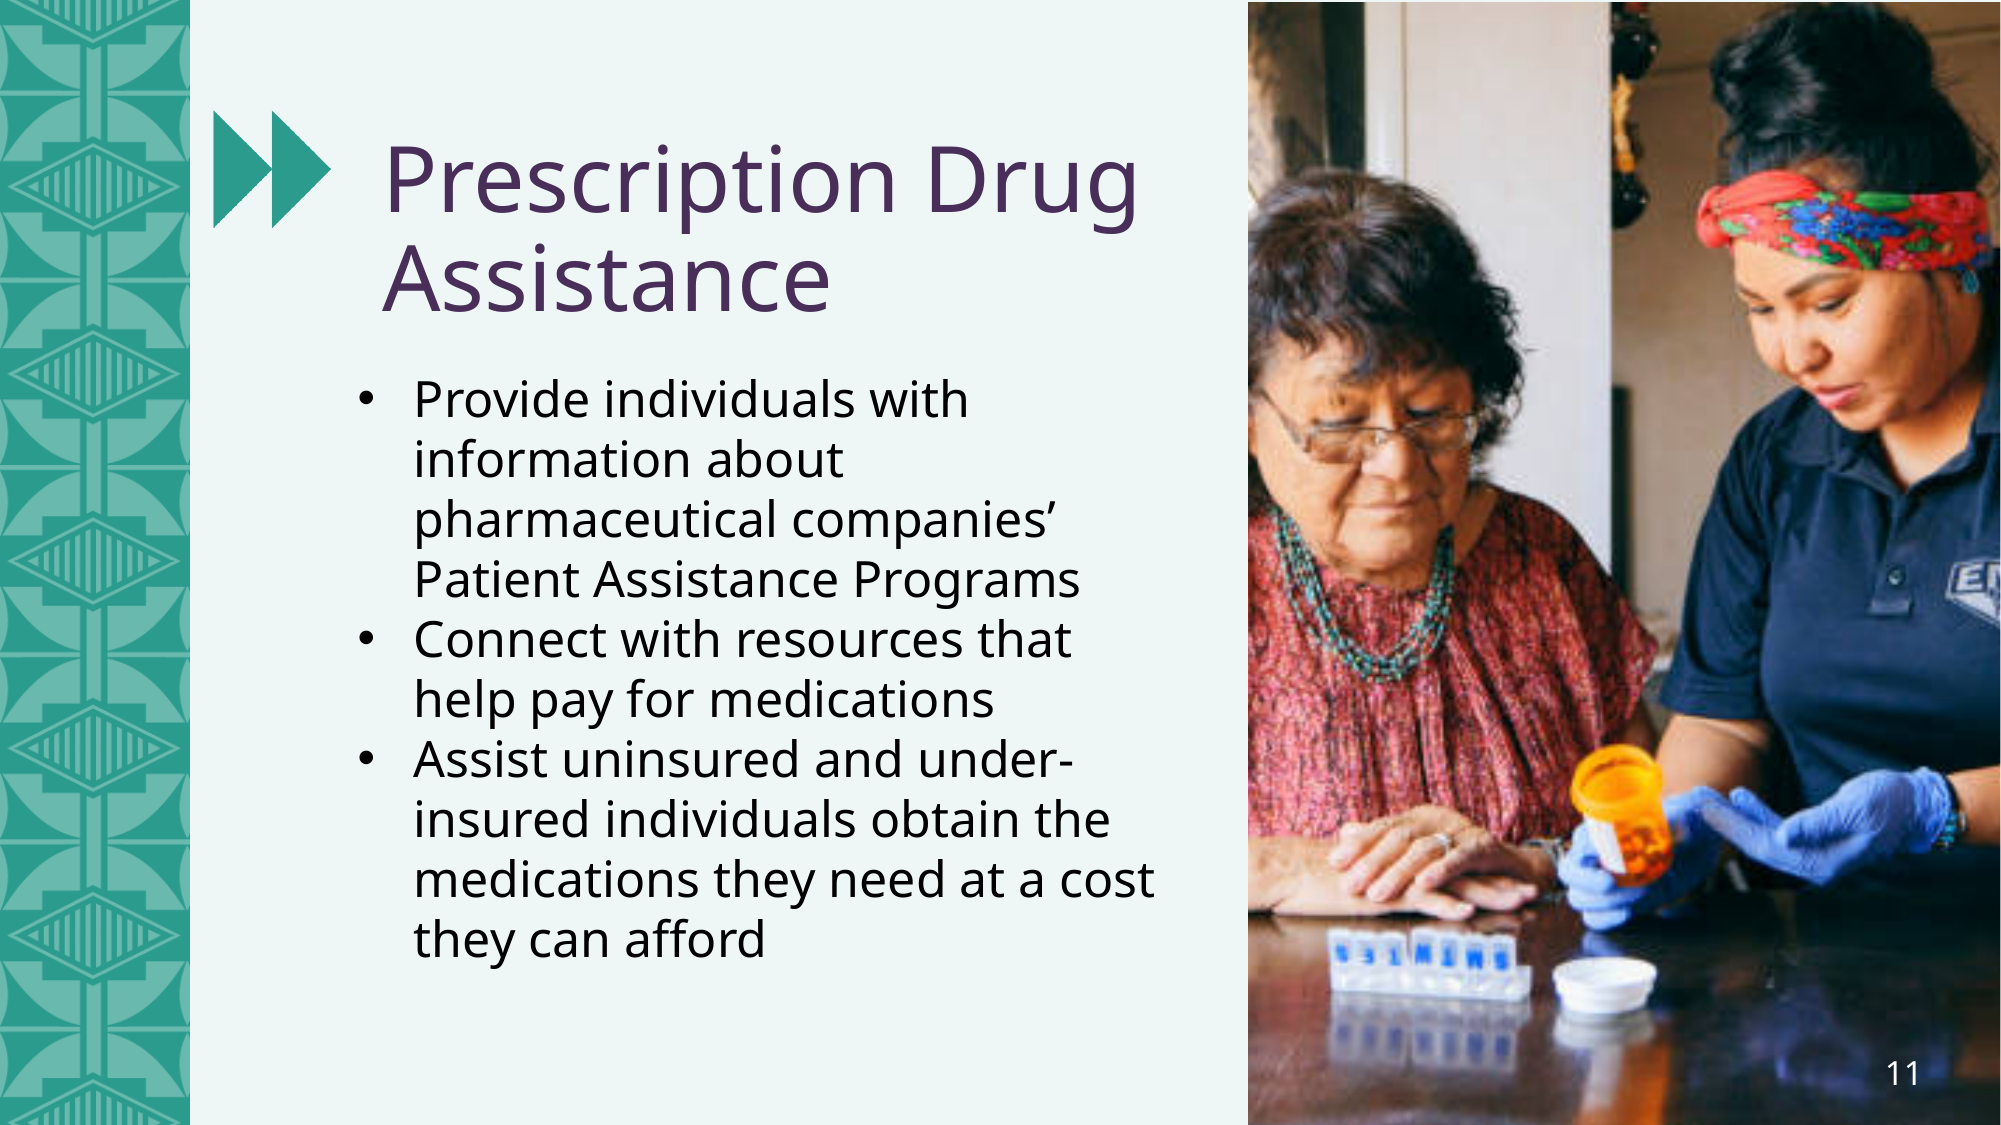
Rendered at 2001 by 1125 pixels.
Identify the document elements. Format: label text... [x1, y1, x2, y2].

picture [0, 0, 450, 1125]
text_box Prescription Drug Assistance [367, 126, 1247, 339]
picture [1247, 0, 2001, 1125]
text_box Provide individuals with information about pharmaceutical companies’ Patient Assistance Programs Connect with resources that help pay for medications Assist uninsured and under-insured individuals obtain the medications they need at a cost they can afford [267, 360, 1203, 1036]
